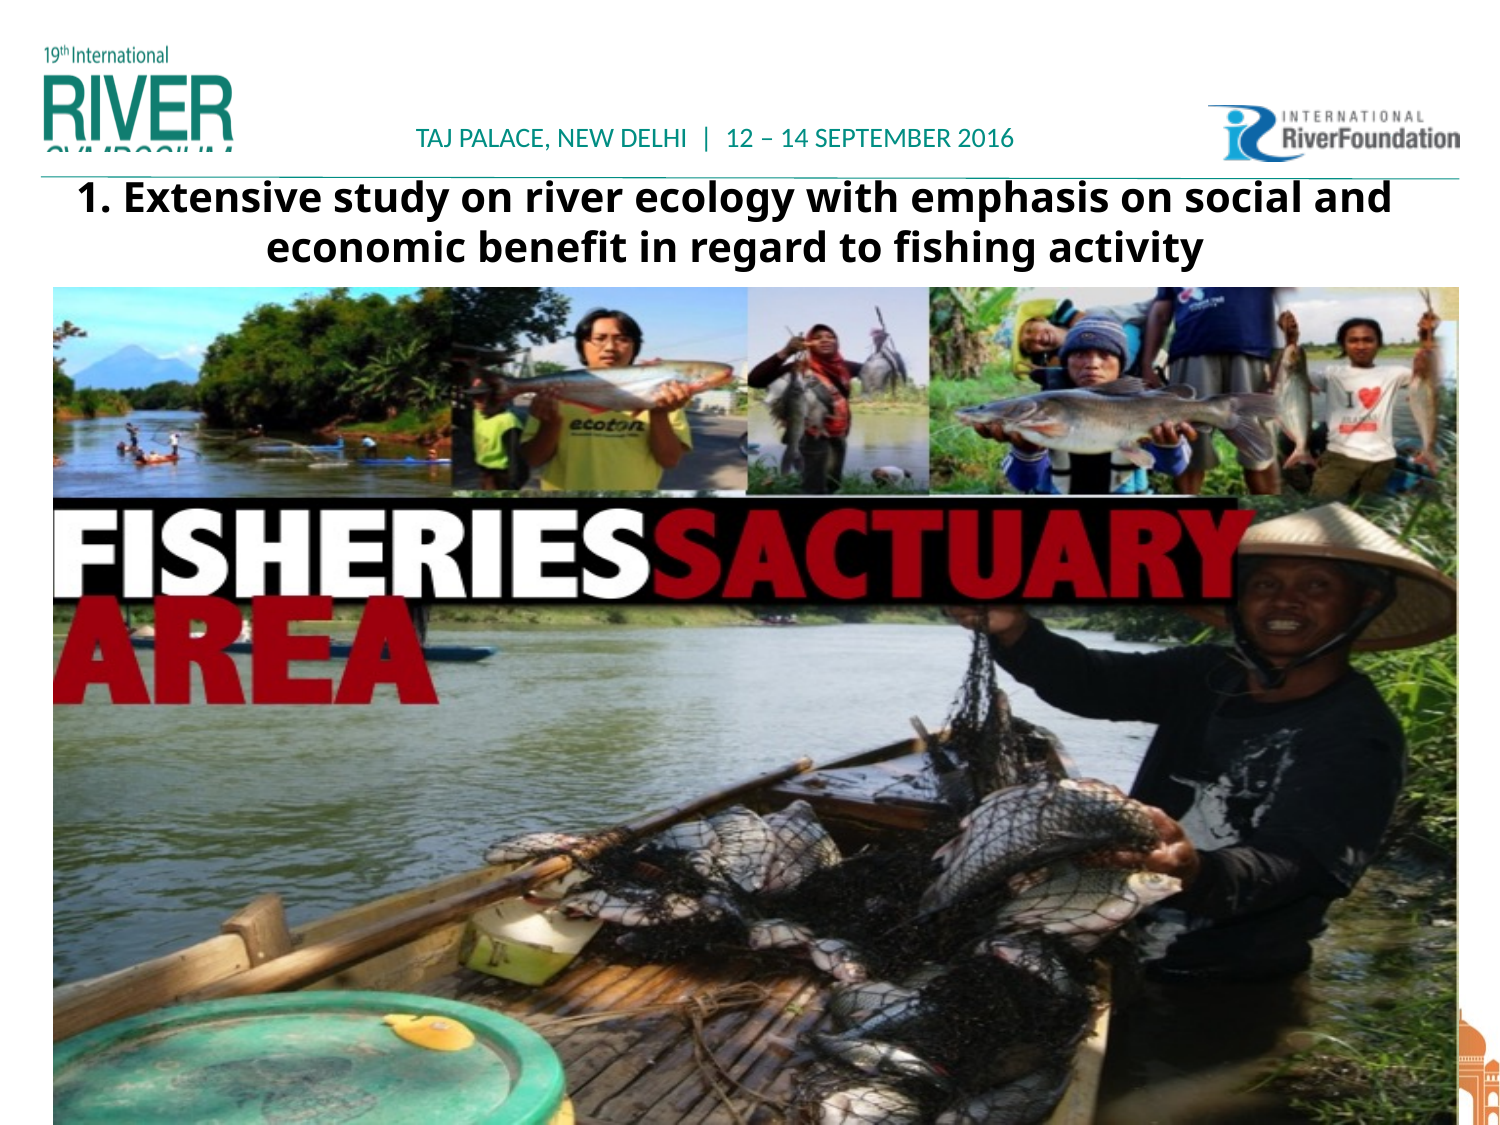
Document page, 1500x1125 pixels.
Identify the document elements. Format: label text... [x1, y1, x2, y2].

picture [52, 287, 1500, 1125]
text_box 1. Extensive study on river ecology with emphasis on social and economic benefit in regard to fishing activity [22, 162, 1448, 329]
text_box TAJ PALACE, NEW DELHI | 12 – 14 SEPTEMBER 2016 [400, 111, 1073, 161]
picture [17, 0, 257, 152]
picture [1208, 105, 1460, 162]
